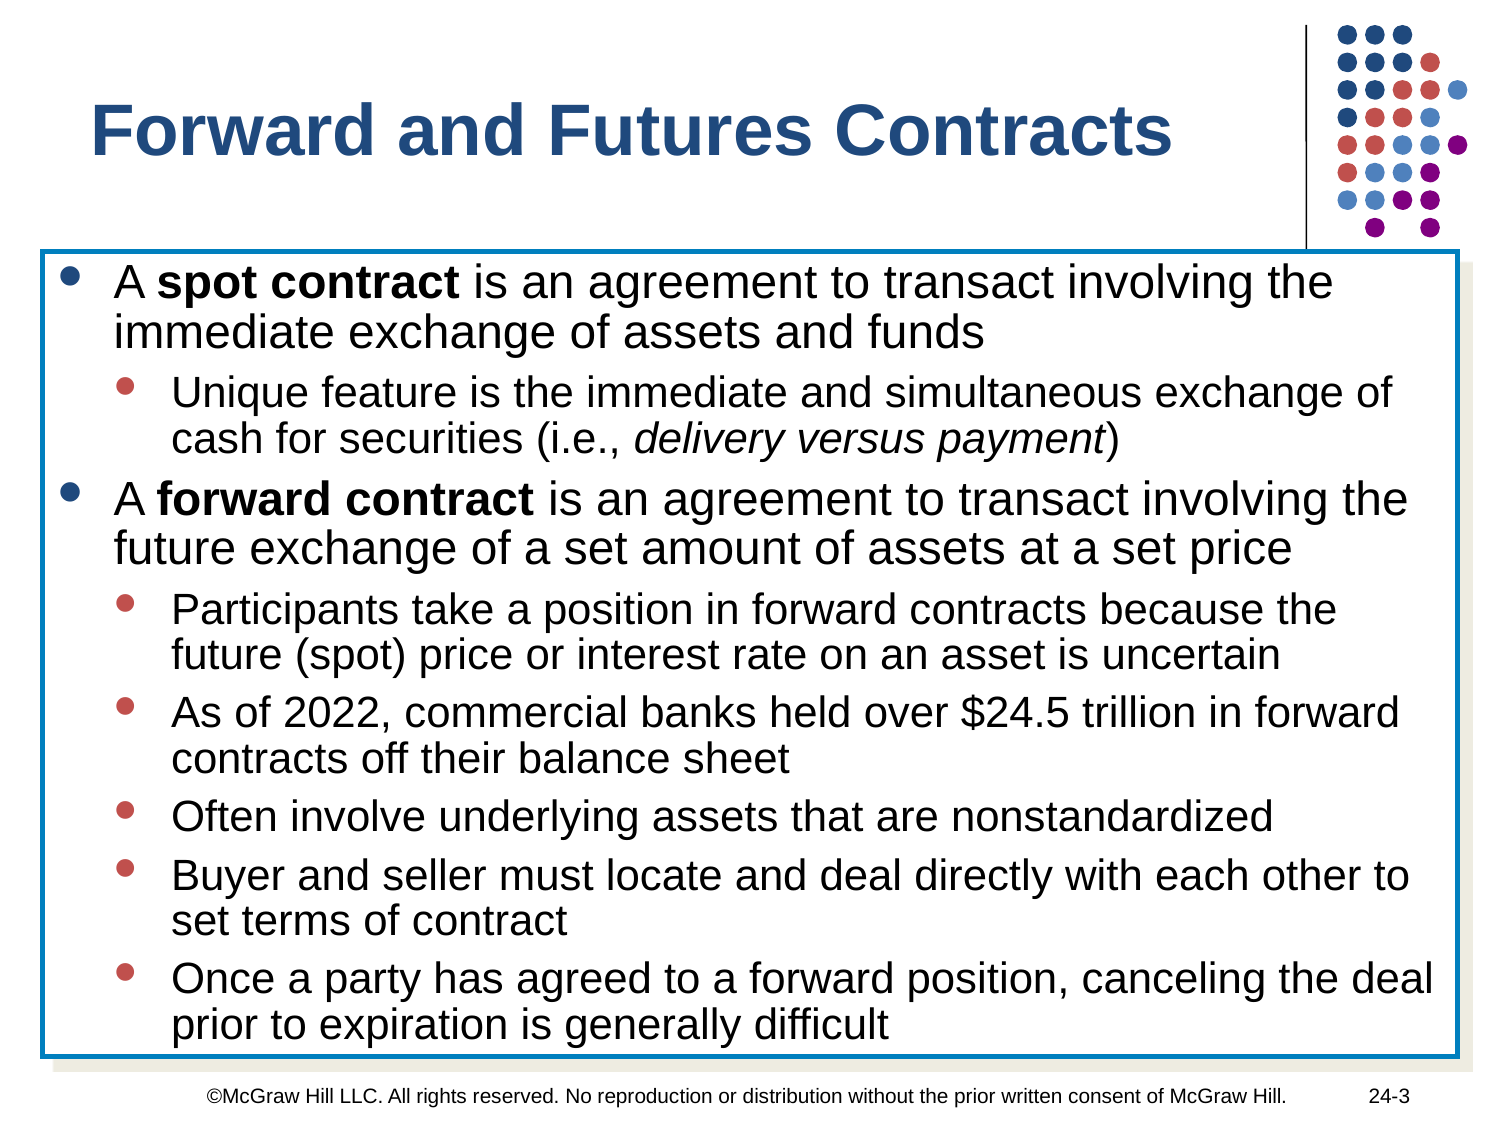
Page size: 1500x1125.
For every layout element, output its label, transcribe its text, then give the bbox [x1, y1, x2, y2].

list A spot contract is an agreement to transact involving the immediate exchange of assets and funds Unique feature is the immediate and simultaneous exchange of cash for securities (i.e., delivery versus payment) A forward contract is an agreement to transact involving the future exchange of a set amount of assets at a set price Participants take a position in forward contracts because the future (spot) price or interest rate on an asset is uncertain As of 2022, commercial banks held over $24.5 trillion in forward contracts off their balance sheet Often involve underlying assets that are nonstandardized Buyer and seller must locate and deal directly with each other to set terms of contract Once a party has agreed to a forward position, canceling the deal prior to expiration is generally difficult [42, 251, 1458, 1057]
title Forward and Futures Contracts [75, 20, 1313, 233]
footer ©McGraw Hill LLC. All rights reserved. No reproduction or distribution without the prior written consent of McGraw Hill. [127, 1074, 1074, 1125]
slide_number 24-3 [1074, 1074, 1425, 1125]
